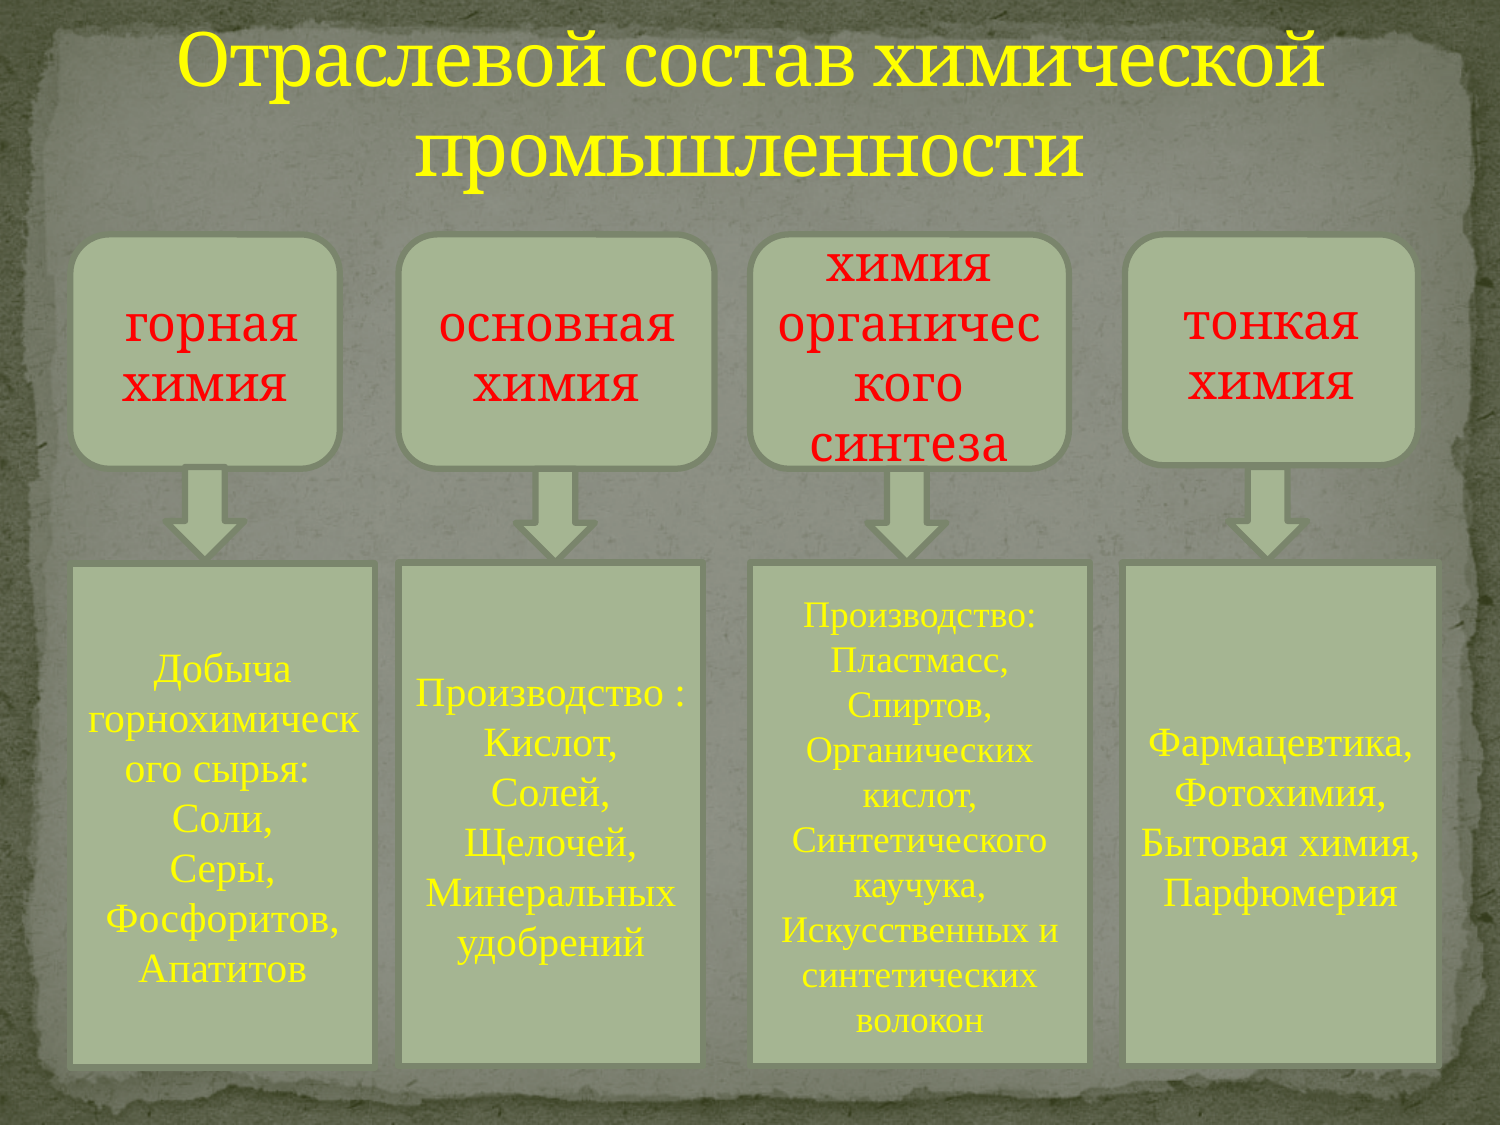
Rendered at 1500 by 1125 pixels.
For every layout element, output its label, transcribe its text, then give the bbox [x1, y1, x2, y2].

text_box Фармацевтика, Фотохимия, Бытовая химия, Парфюмерия [1119, 559, 1442, 1069]
text_box Производство: Пластмасс, Спиртов, Органических кислот, Синтетического каучука, Искусственных и синтетических волокон [747, 559, 1093, 1069]
text_box основная химия [395, 231, 718, 472]
text_box Добыча горнохимического сырья: Соли, Серы, Фосфоритов, Апатитов [67, 560, 378, 1071]
text_box горная химия [67, 231, 343, 472]
title Отраслевой состав химической промышленности [74, 0, 1425, 200]
text_box тонкая химия [1121, 231, 1422, 469]
text_box Производство : Кислот, Солей, Щелочей, Минеральных удобрений [395, 559, 706, 1069]
text_box [864, 465, 950, 559]
text_box [1225, 463, 1311, 559]
text_box [512, 465, 598, 559]
text_box [162, 463, 248, 560]
text_box химия органического синтеза [746, 231, 1073, 472]
